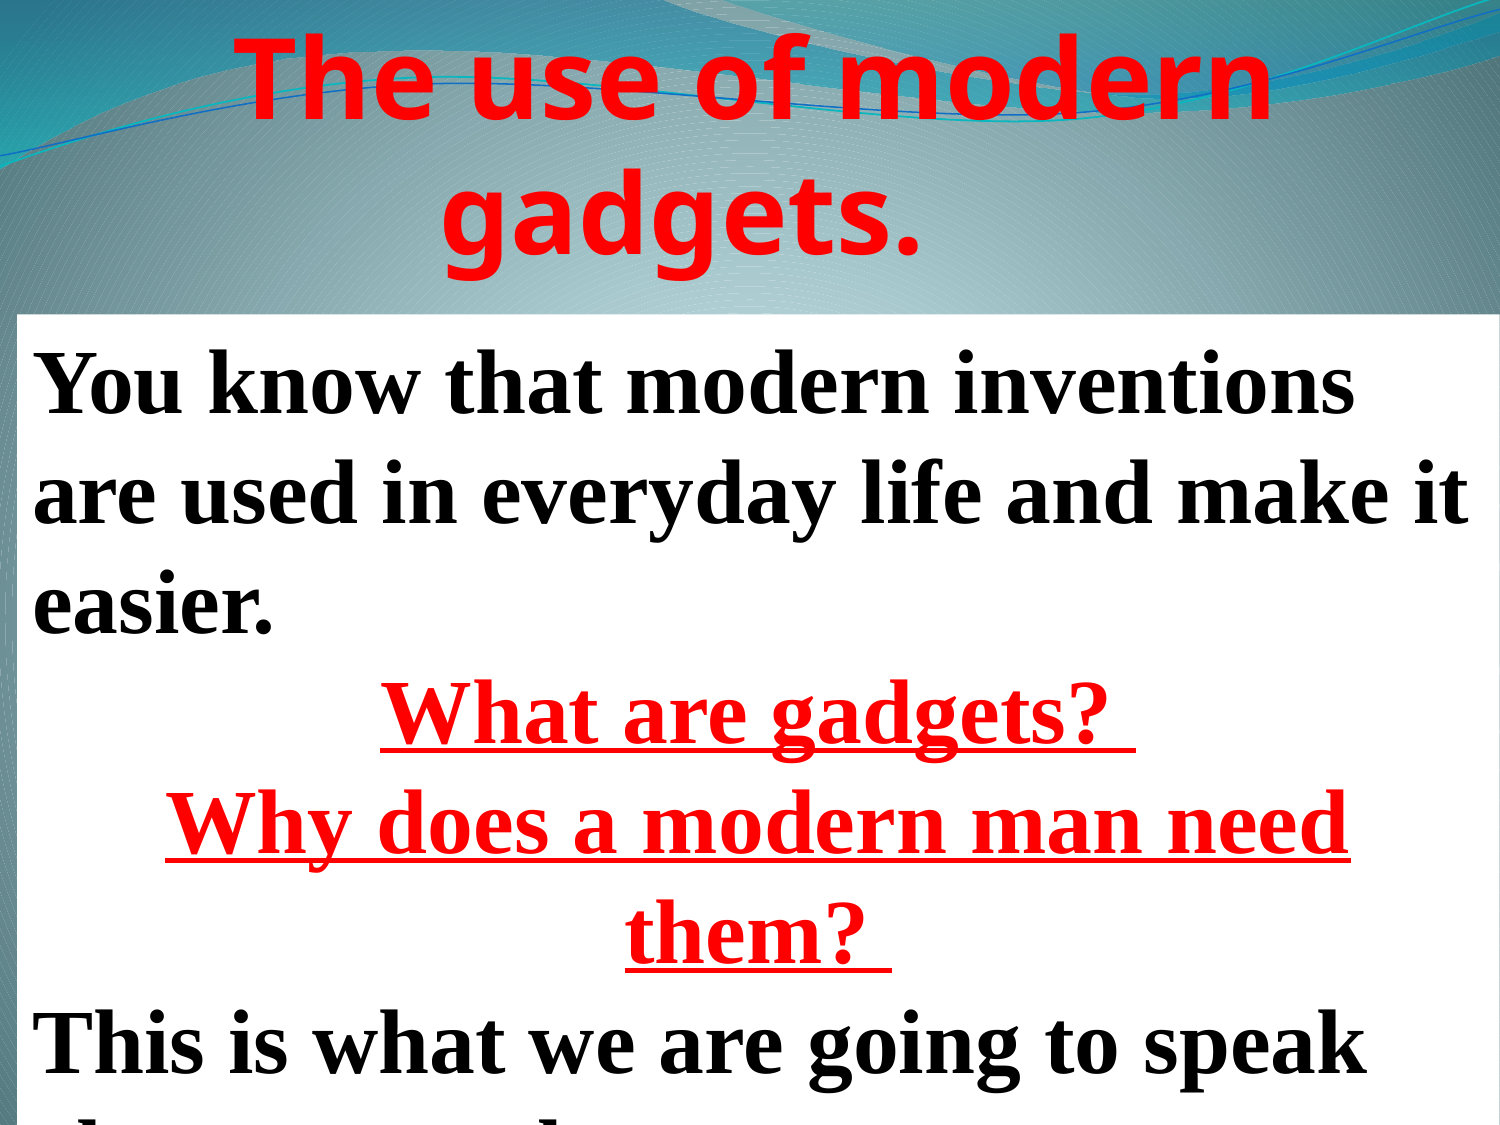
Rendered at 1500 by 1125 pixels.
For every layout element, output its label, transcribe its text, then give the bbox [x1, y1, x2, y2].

text_box The use of modern gadgets. [17, 0, 1376, 285]
text_box You know that modern inventions are used in everyday life and make it easier. What are gadgets? Why does a modern man need them? This is what we are going to speak about at our lesson. [17, 314, 1500, 1125]
